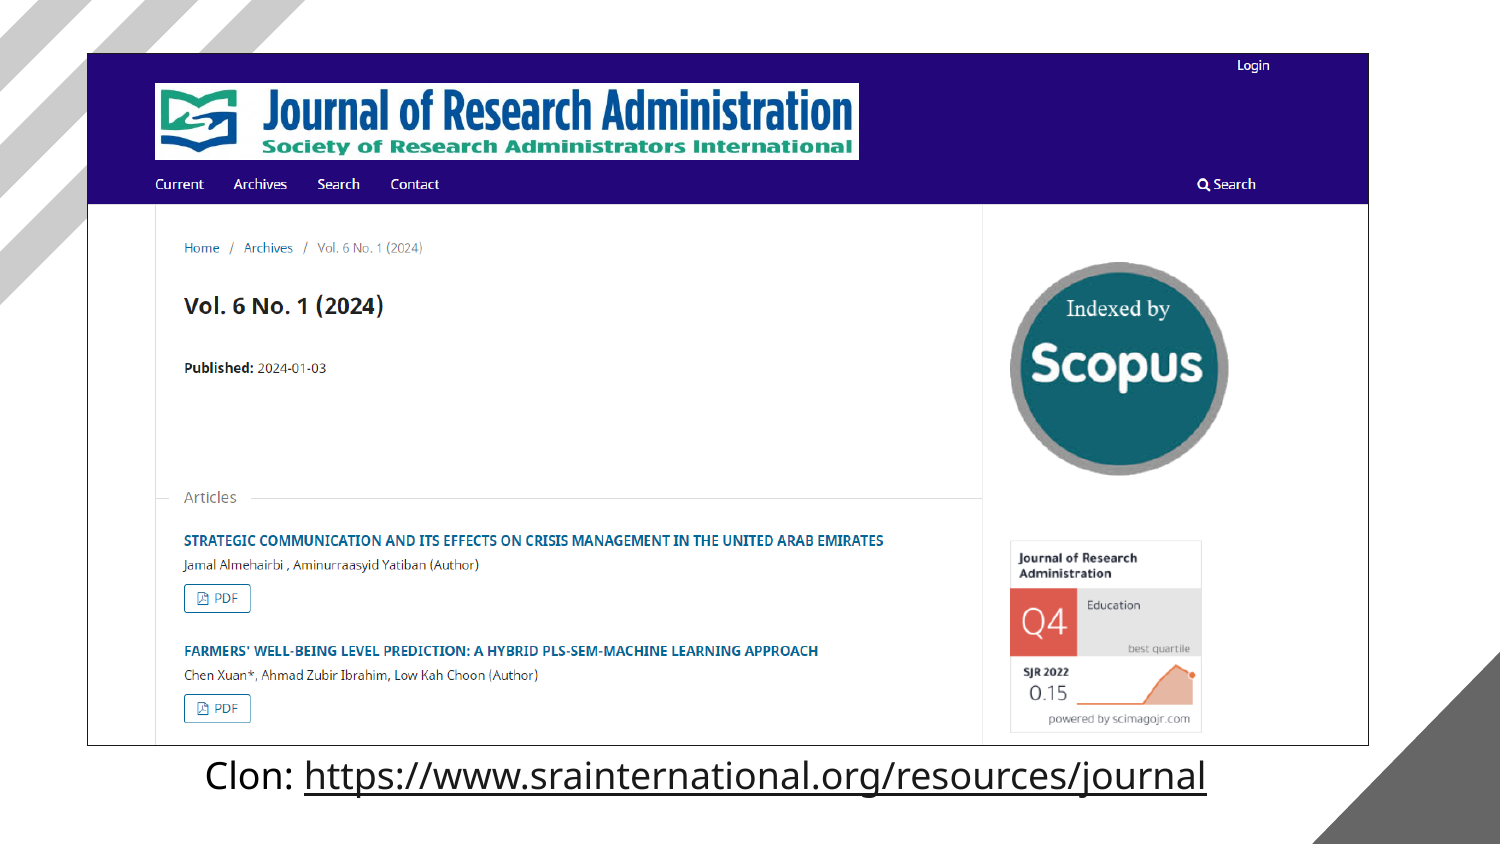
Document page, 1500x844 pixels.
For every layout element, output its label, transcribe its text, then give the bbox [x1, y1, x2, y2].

text_box Clon: https://www.srainternational.org/resources/journal [189, 745, 1500, 811]
picture [87, 52, 1369, 746]
